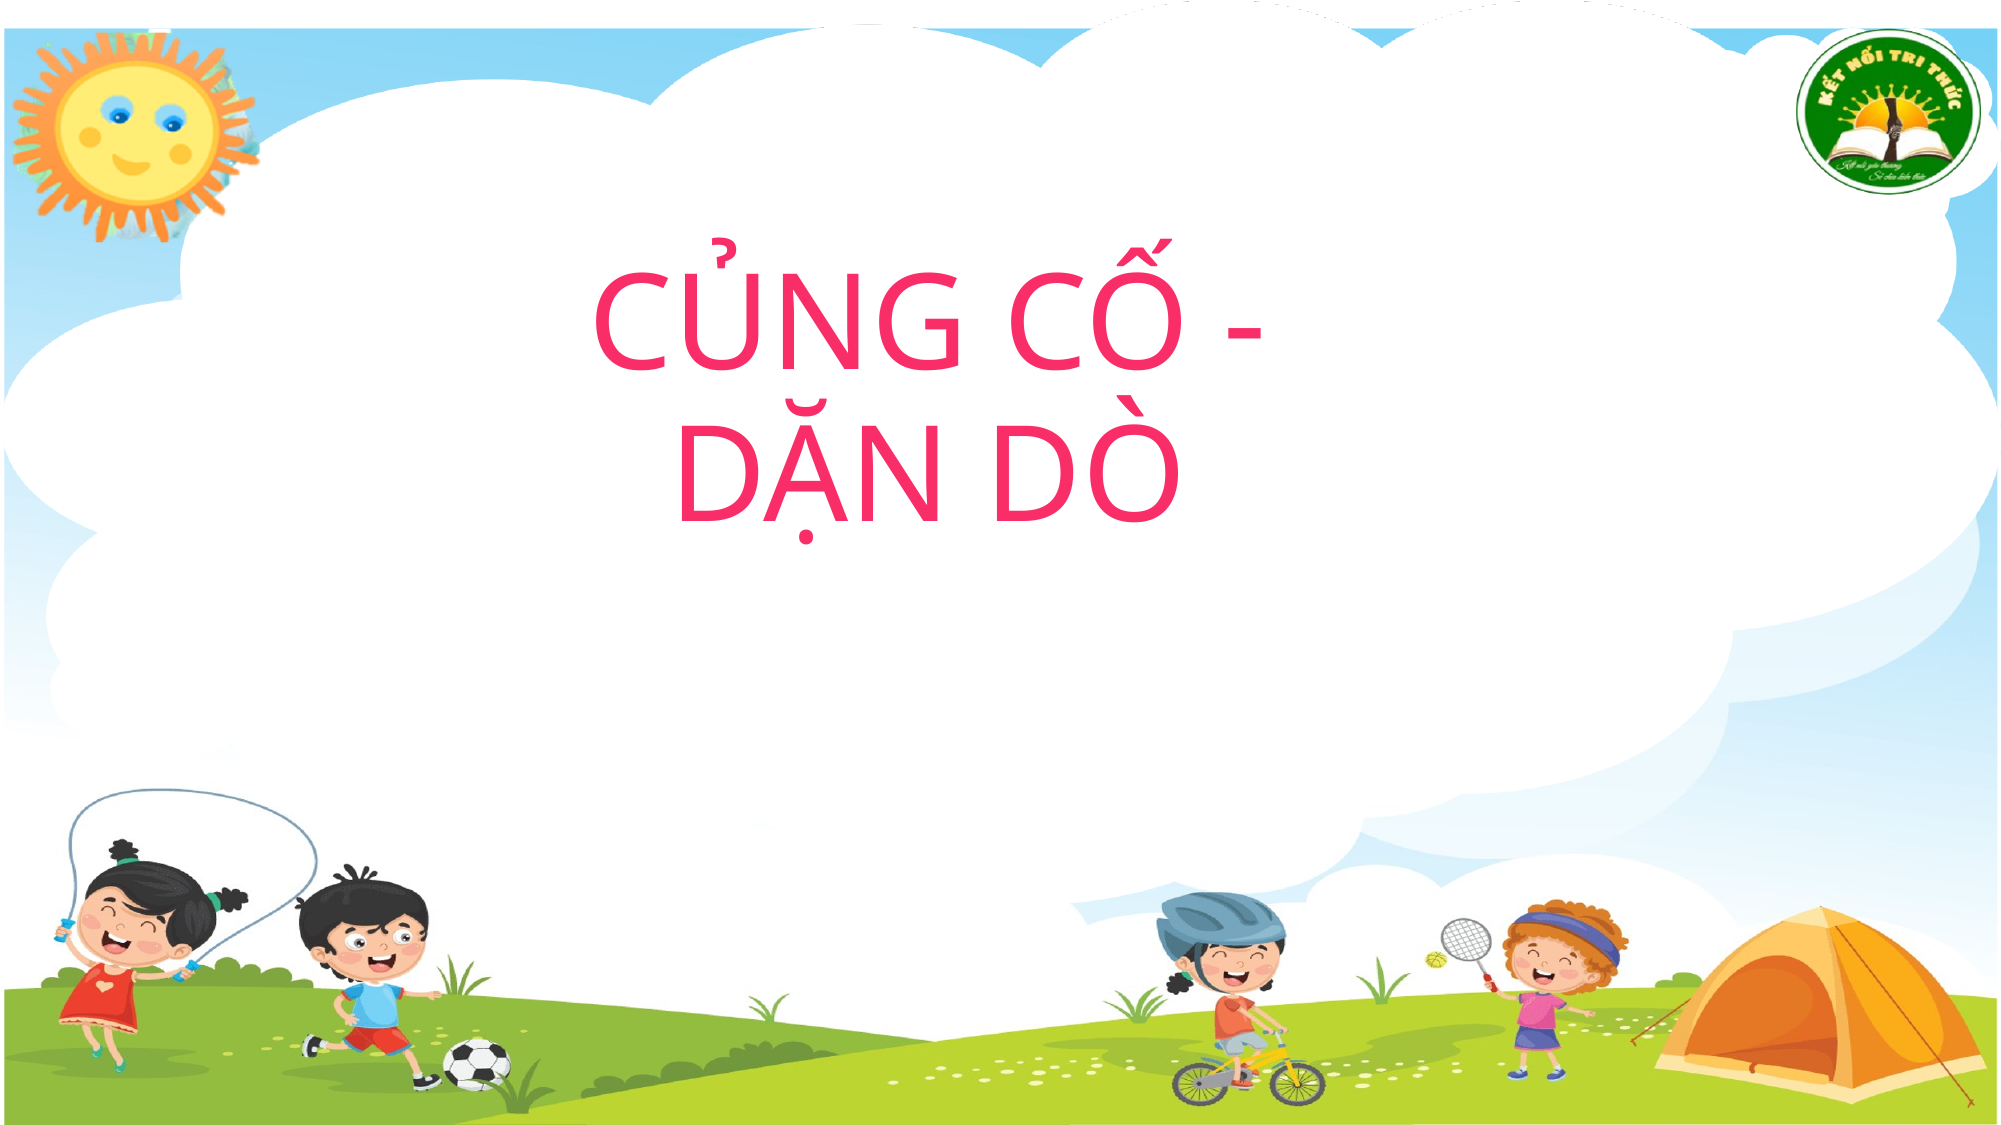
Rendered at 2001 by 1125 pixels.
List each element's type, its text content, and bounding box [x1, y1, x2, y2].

text_box CỦNG CỐ - DẶN DÒ [505, 242, 1350, 563]
picture [0, 0, 2001, 1125]
